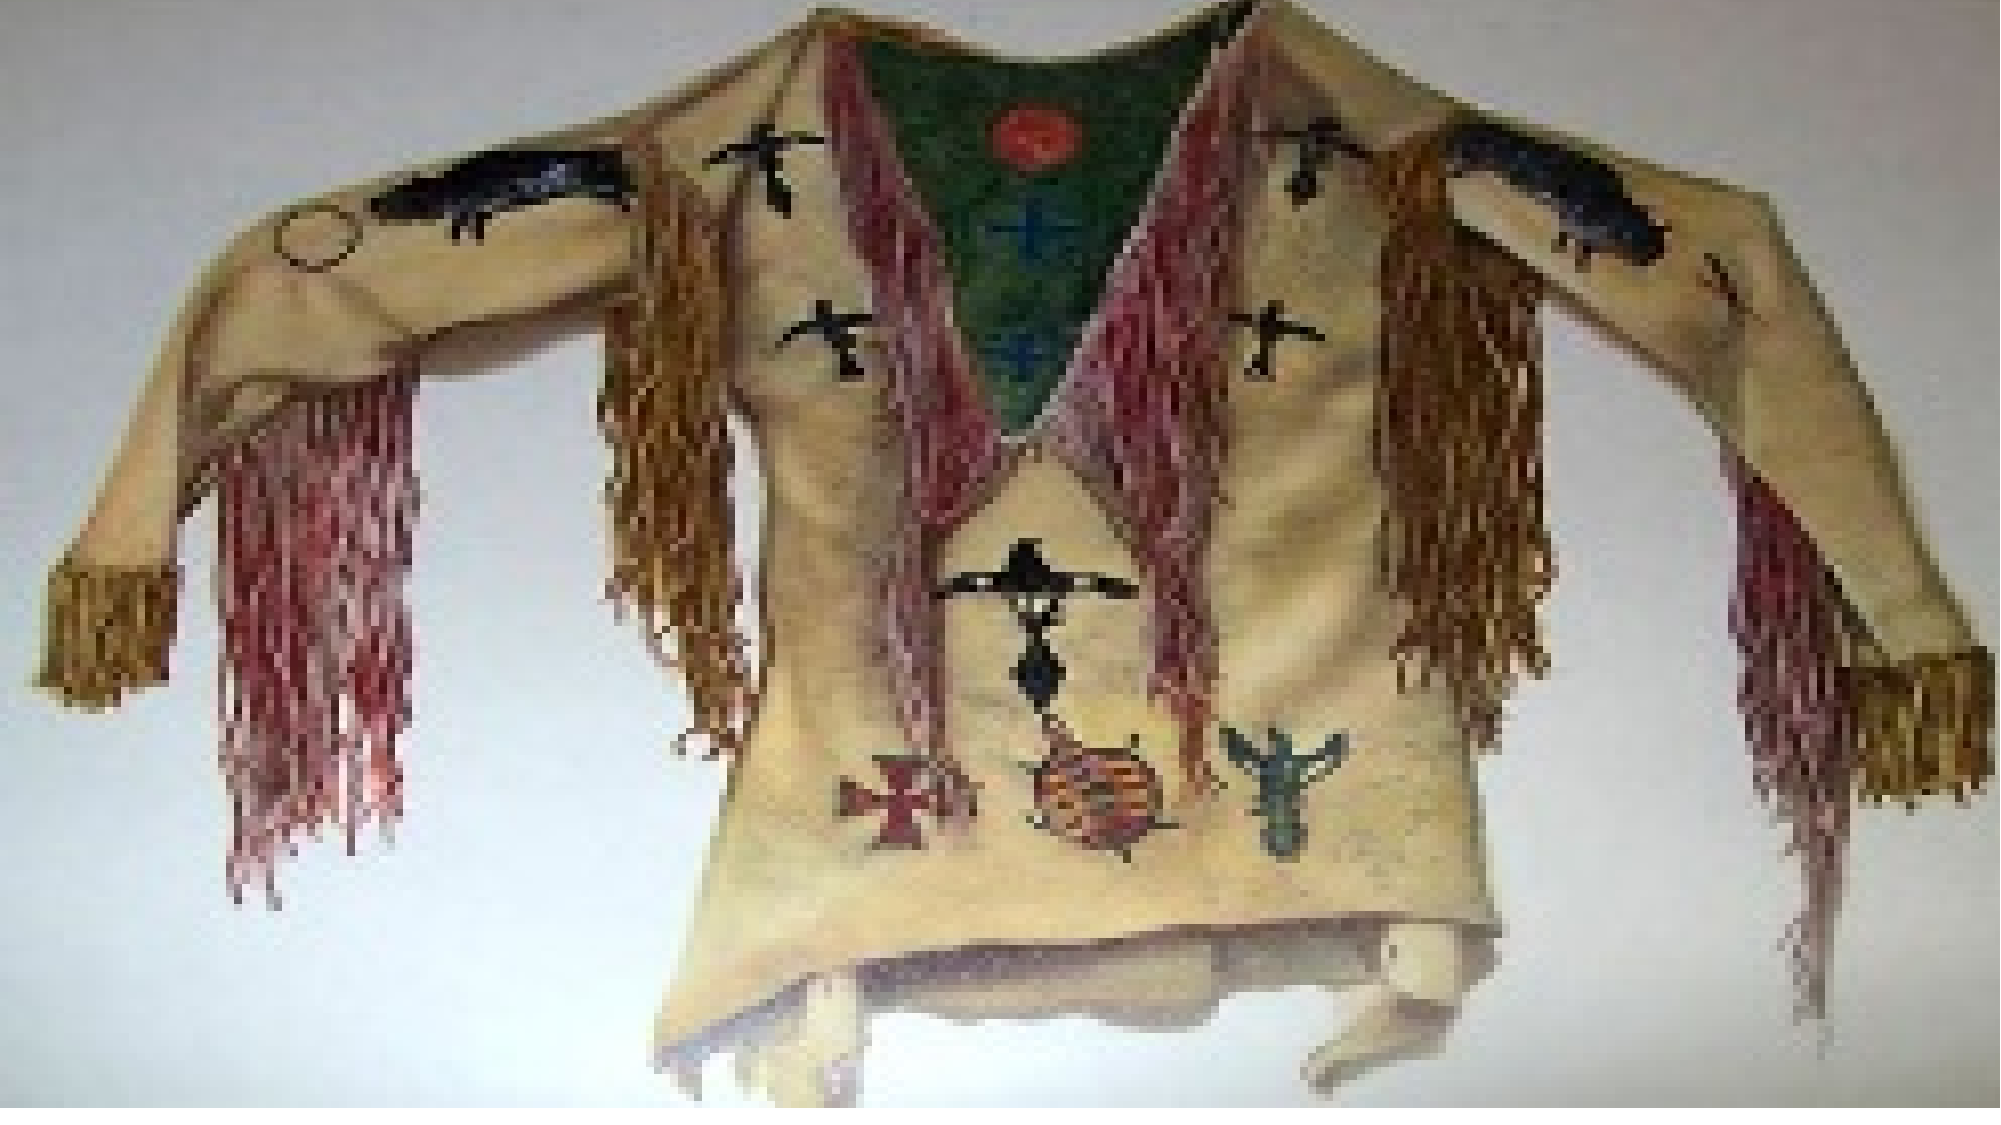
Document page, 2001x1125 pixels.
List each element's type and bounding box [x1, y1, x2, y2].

list [0, 0, 2000, 1108]
